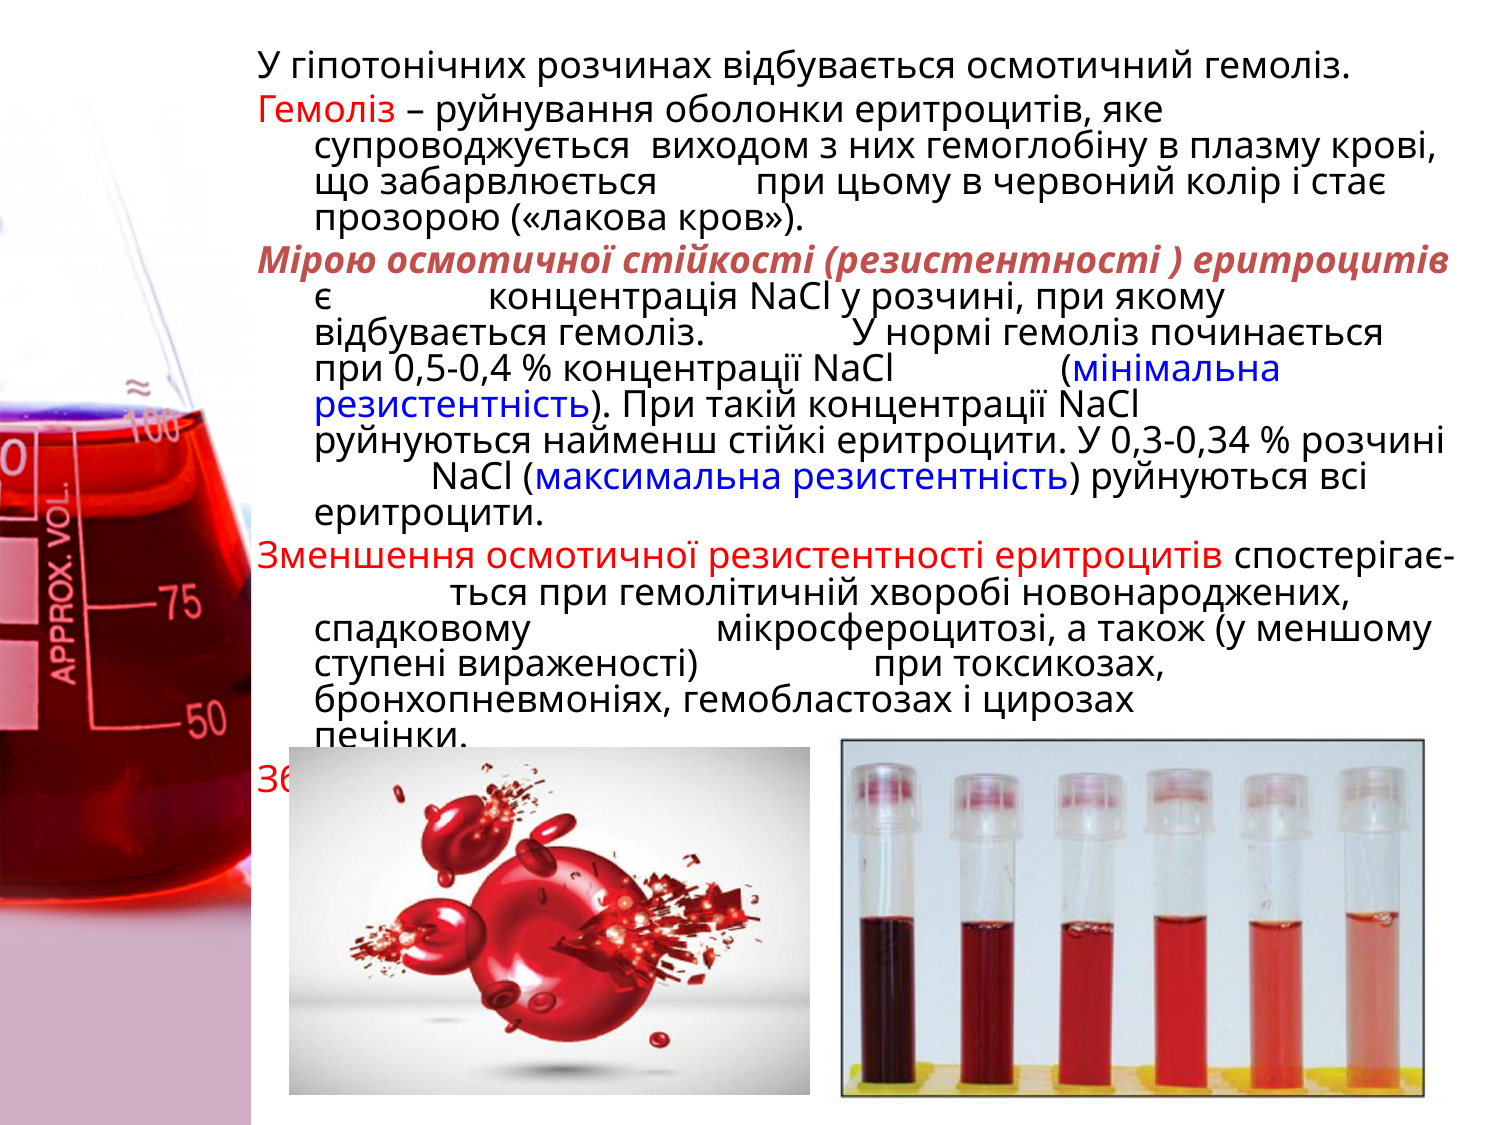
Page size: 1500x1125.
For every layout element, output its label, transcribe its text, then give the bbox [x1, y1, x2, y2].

list У гіпотонічних розчинах відбувається осмотичний гемоліз. Гемоліз – руйнування оболонки еритроцитів, яке супроводжується виходом з них гемоглобіну в плазму крові, що забарвлюється при цьому в червоний колір і стає прозорою («лакова кров»). Мірою осмотичної стійкості (резистентності ) еритроцитів є концентрація NaCl у розчині, при якому відбувається гемоліз. У нормі гемоліз починається при 0,5-0,4 % концентрації NaCl (мінімальна резистентність). При такій концентрації NaCl руйнуються найменш стійкі еритроцити. У 0,3-0,34 % розчині NaCl (максимальна резистентність) руйнуються всі еритроцити. Зменшення осмотичної резистентності еритроцитів спостерігає- ться при гемолітичній хворобі новонароджених, спадковому мікросфероцитозі, а також (у меншому ступені вираженості) при токсикозах, бронхопневмоніях, гемобластозах і цирозах печінки. Збільшення осмотичної резистентності еритроцитів спостерігає- ться при механічній жовтяниці, поліцитемії, залізодефіцитній анемії, гемоглобінозі S і після масивних крововтрат. [242, 42, 1471, 728]
picture [0, 0, 1500, 1125]
